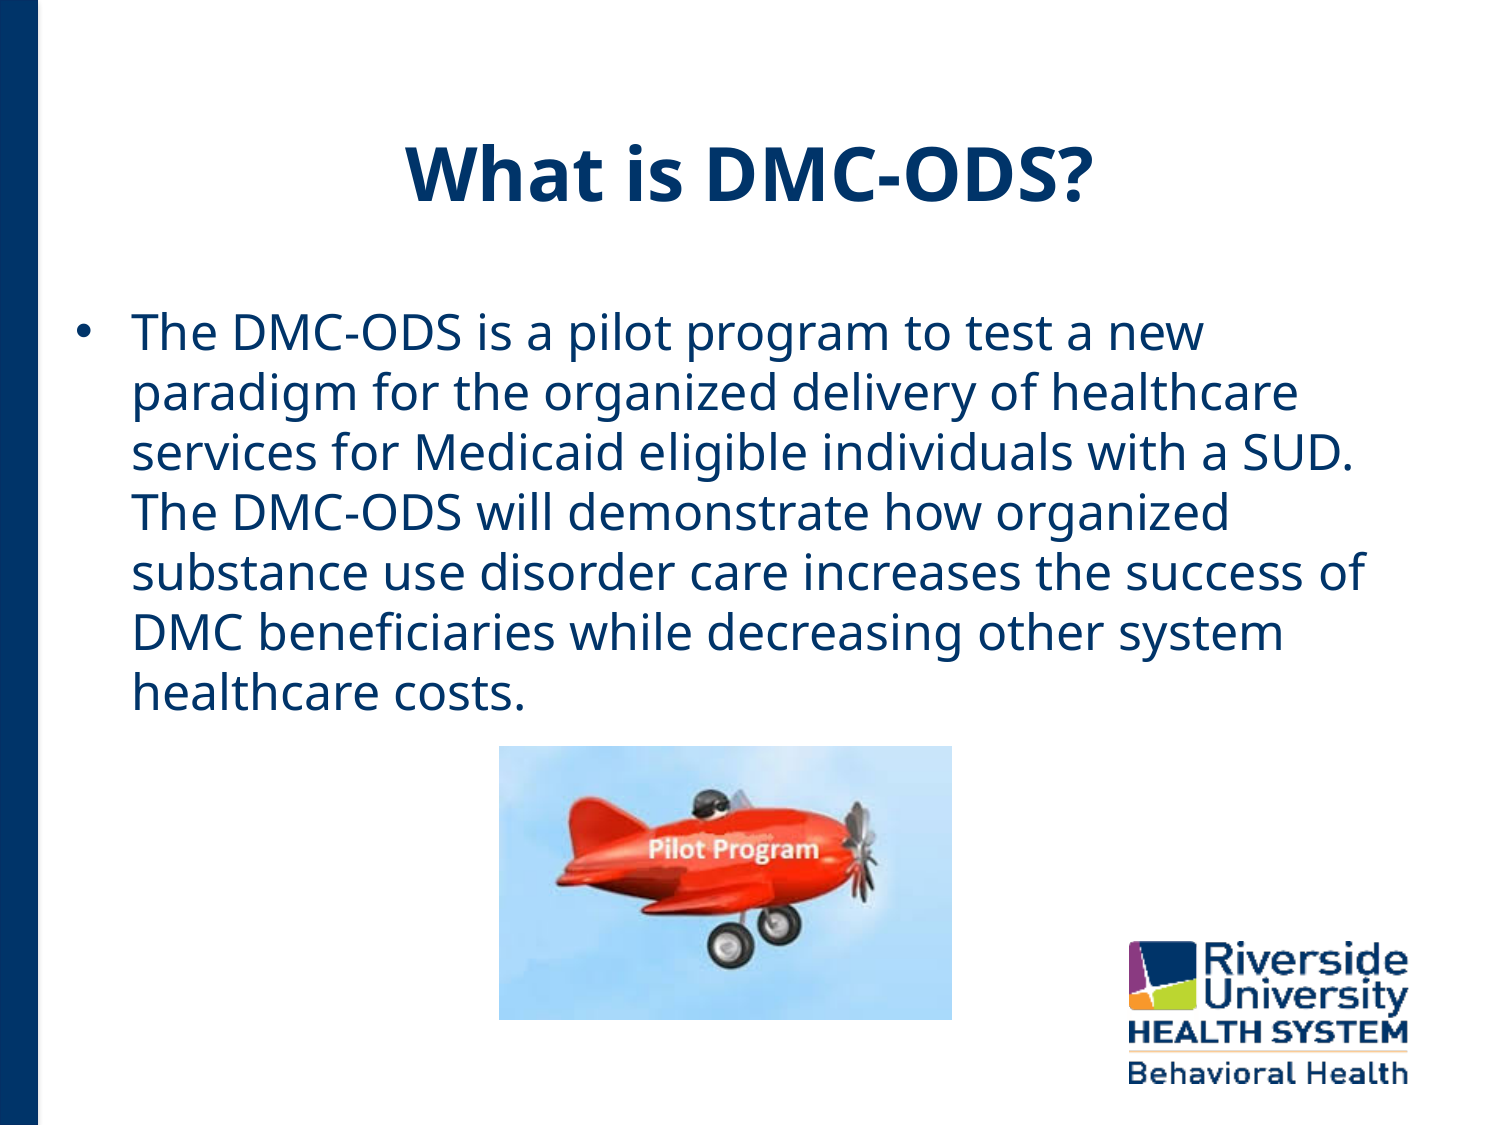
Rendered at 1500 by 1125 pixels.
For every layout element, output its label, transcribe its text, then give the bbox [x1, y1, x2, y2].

picture [1129, 941, 1409, 1084]
picture [499, 746, 952, 1021]
title What is DMC-ODS? [75, 75, 1425, 263]
list The DMC-ODS is a pilot program to test a new paradigm for the organized delivery of healthcare services for Medicaid eligible individuals with a SUD. The DMC-ODS will demonstrate how organized substance use disorder care increases the success of DMC beneficiaries while decreasing other system healthcare costs. [75, 299, 1425, 846]
